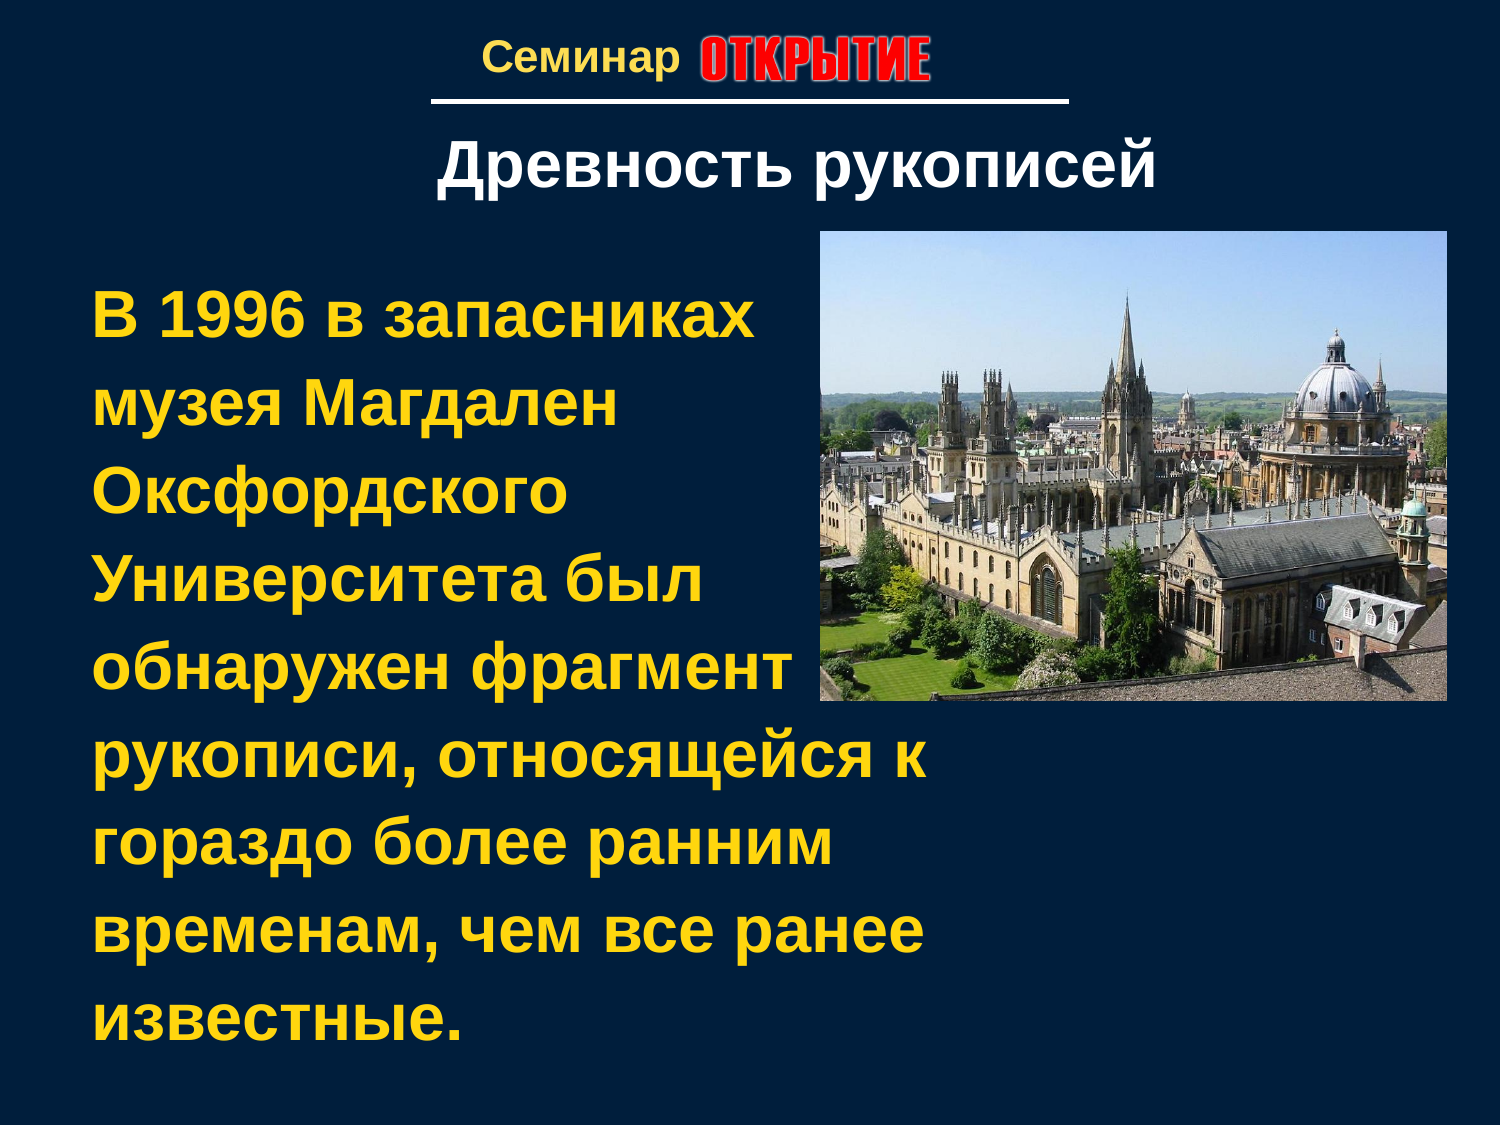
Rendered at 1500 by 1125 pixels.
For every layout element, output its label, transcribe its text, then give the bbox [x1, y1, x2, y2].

picture [690, 28, 951, 90]
picture [820, 231, 1447, 702]
text_box Древность рукописей [228, 112, 1369, 208]
text_box В 1996 в запасниках музея Магдален Оксфордского Университета был обнаружен фрагмент рукописи, относящейся к гораздо более ранним временам, чем все ранее известные. [76, 255, 963, 1062]
